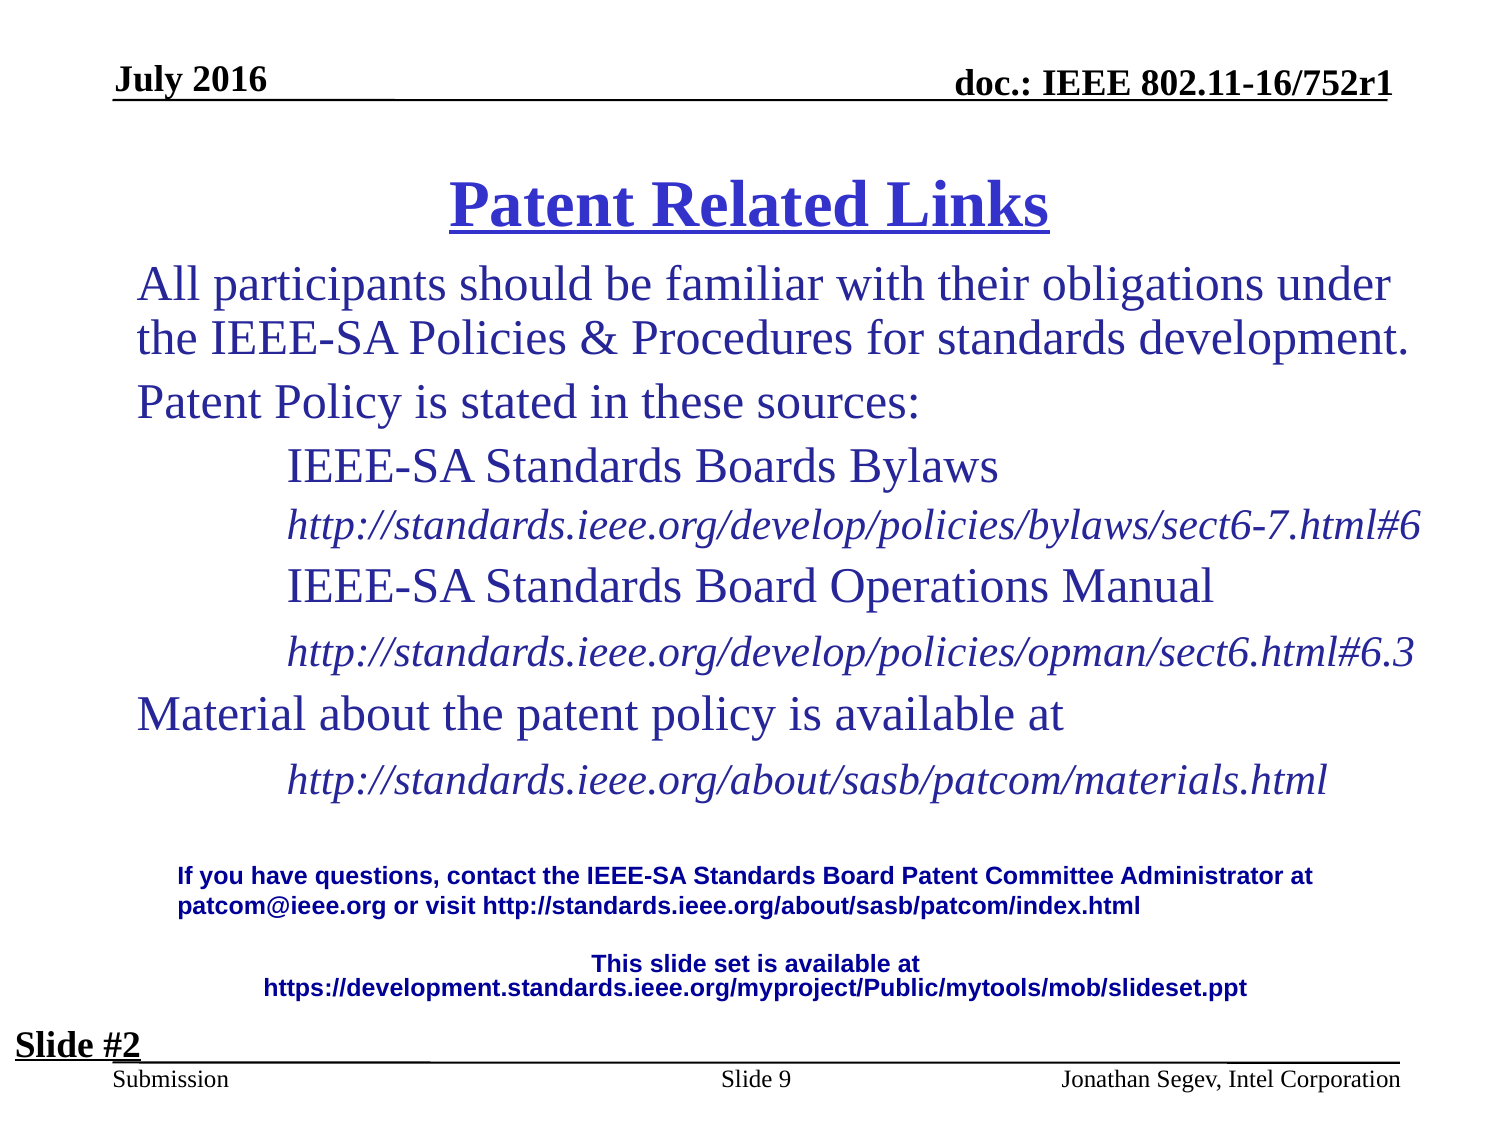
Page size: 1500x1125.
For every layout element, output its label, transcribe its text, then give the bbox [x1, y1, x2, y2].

text_box Slide #2 [0, 1012, 157, 1073]
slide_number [114, 54, 423, 100]
slide_number Slide 9 [712, 1061, 800, 1123]
title Patent Related Links [112, 112, 1388, 249]
text_box If you have questions, contact the IEEE-SA Standards Board Patent Committee Administrator at patcom@ieee.org or visit http://standards.ieee.org/about/sasb/patcom/index.html This slide set is available at https://development.standards.ieee.org/myproject/Public/mytools/mob/slideset.ppt [162, 851, 1350, 1009]
text_box All participants should be familiar with their obligations under the IEEE-SA Policies & Procedures for standards development. Patent Policy is stated in these sources: IEEE-SA Standards Boards Bylaws http://standards.ieee.org/develop/policies/bylaws/sect6-7.html#6 IEEE-SA Standards Board Operations Manual http://standards.ieee.org/develop/policies/opman/sect6.html#6.3 Material about the patent policy is available at http://standards.ieee.org/about/sasb/patcom/materials.html [0, 249, 1475, 888]
footer Jonathan Segev, Intel Corporation [878, 1061, 1402, 1093]
